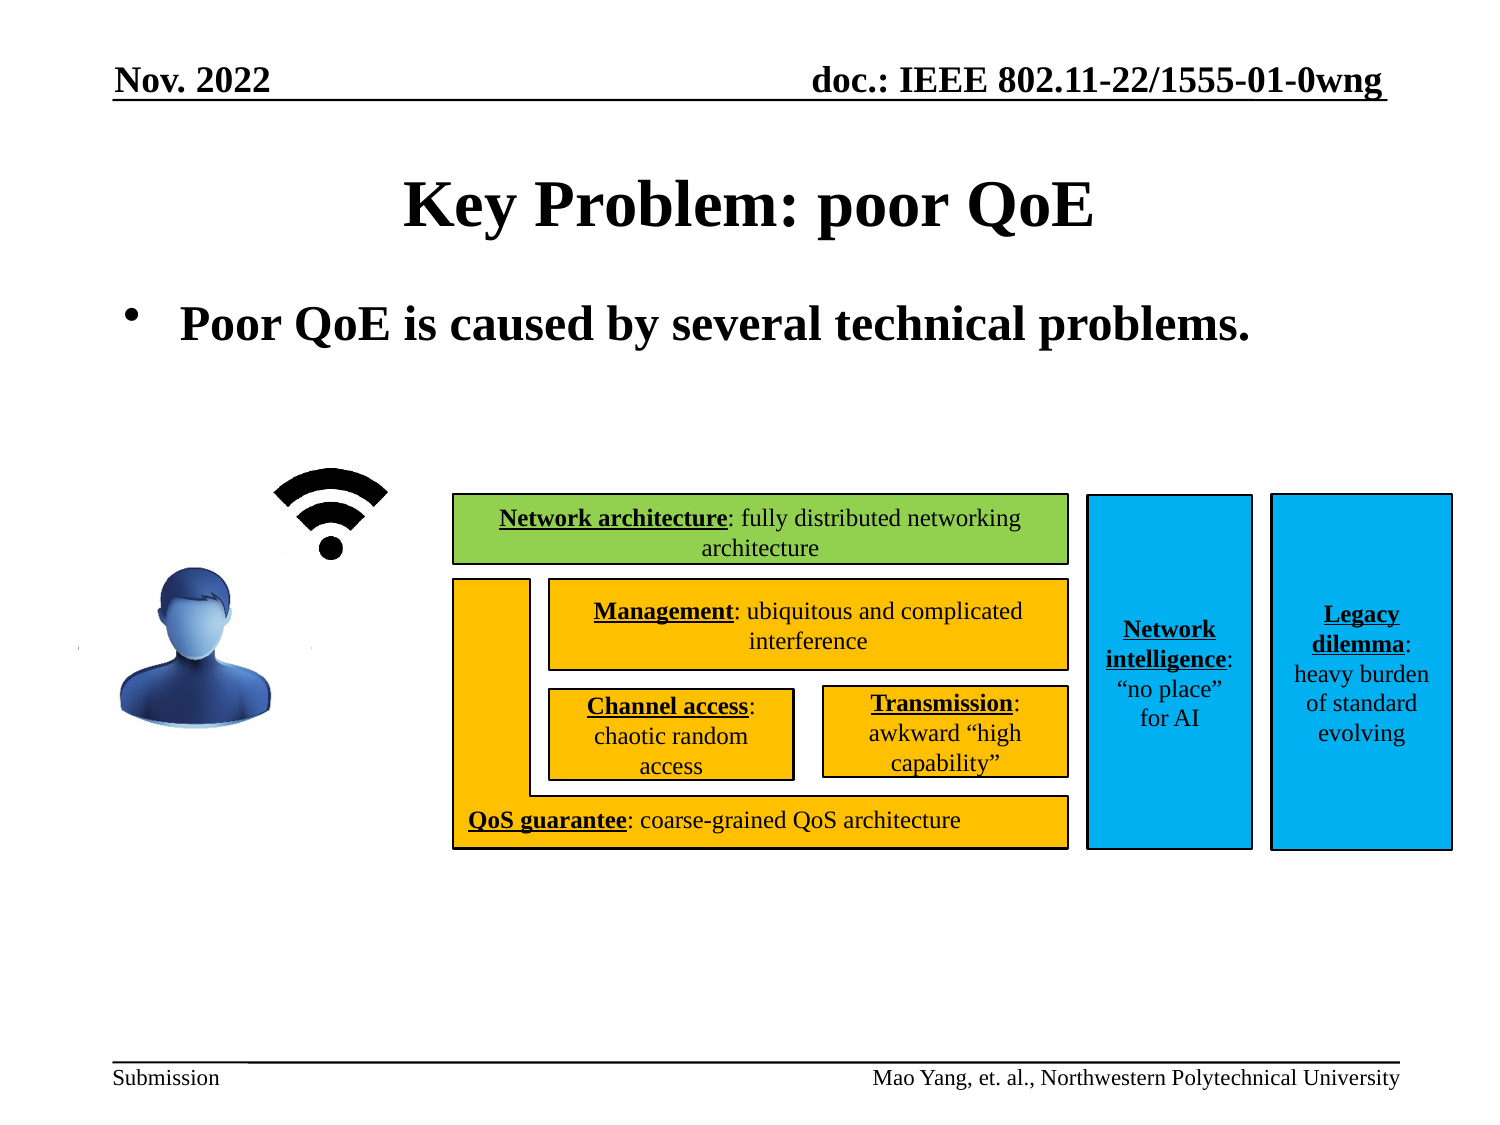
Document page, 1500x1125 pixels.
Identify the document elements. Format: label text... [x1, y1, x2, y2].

text_box QoS guarantee: coarse-grained QoS architecture [453, 579, 1068, 849]
text_box Legacy dilemma: heavy burden of standard evolving [1271, 494, 1453, 850]
picture [77, 468, 388, 736]
text_box Channel access: chaotic random access [549, 689, 794, 780]
text_box Management: ubiquitous and complicated interference [549, 579, 1068, 670]
list Poor QoE is caused by several technical problems. [108, 282, 1384, 374]
footer Mao Yang, et. al., Northwestern Polytechnical University [869, 1061, 1402, 1091]
text_box Network intelligence: “no place” for AI [1087, 494, 1252, 850]
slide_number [114, 54, 272, 101]
title Key Problem: poor QoE [112, 112, 1388, 288]
text_box Transmission: awkward “high capability” [823, 686, 1068, 778]
text_box Network architecture: fully distributed networking architecture [453, 494, 1068, 564]
